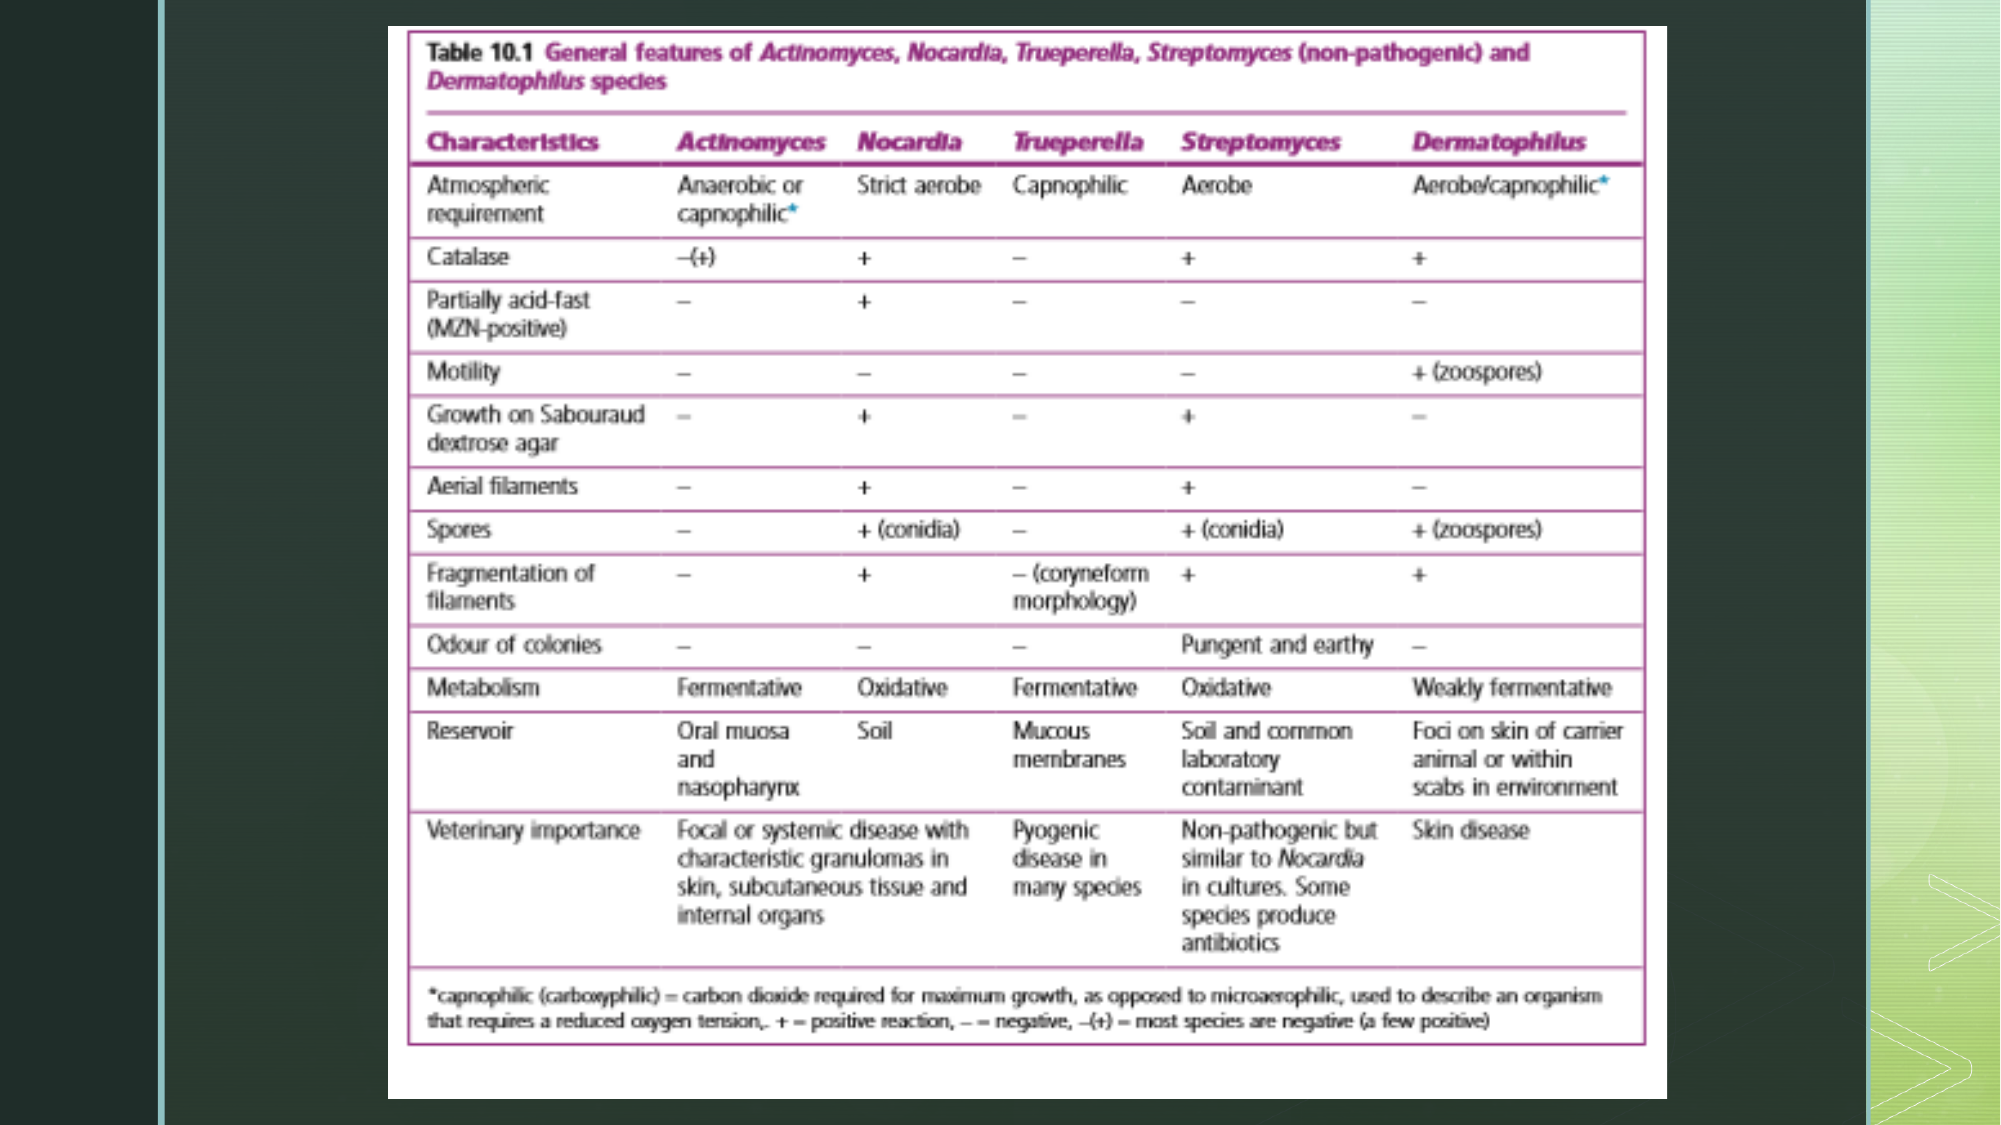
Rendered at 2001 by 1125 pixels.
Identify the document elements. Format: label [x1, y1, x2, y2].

picture [387, 26, 1668, 1099]
picture [1871, 0, 2001, 1125]
